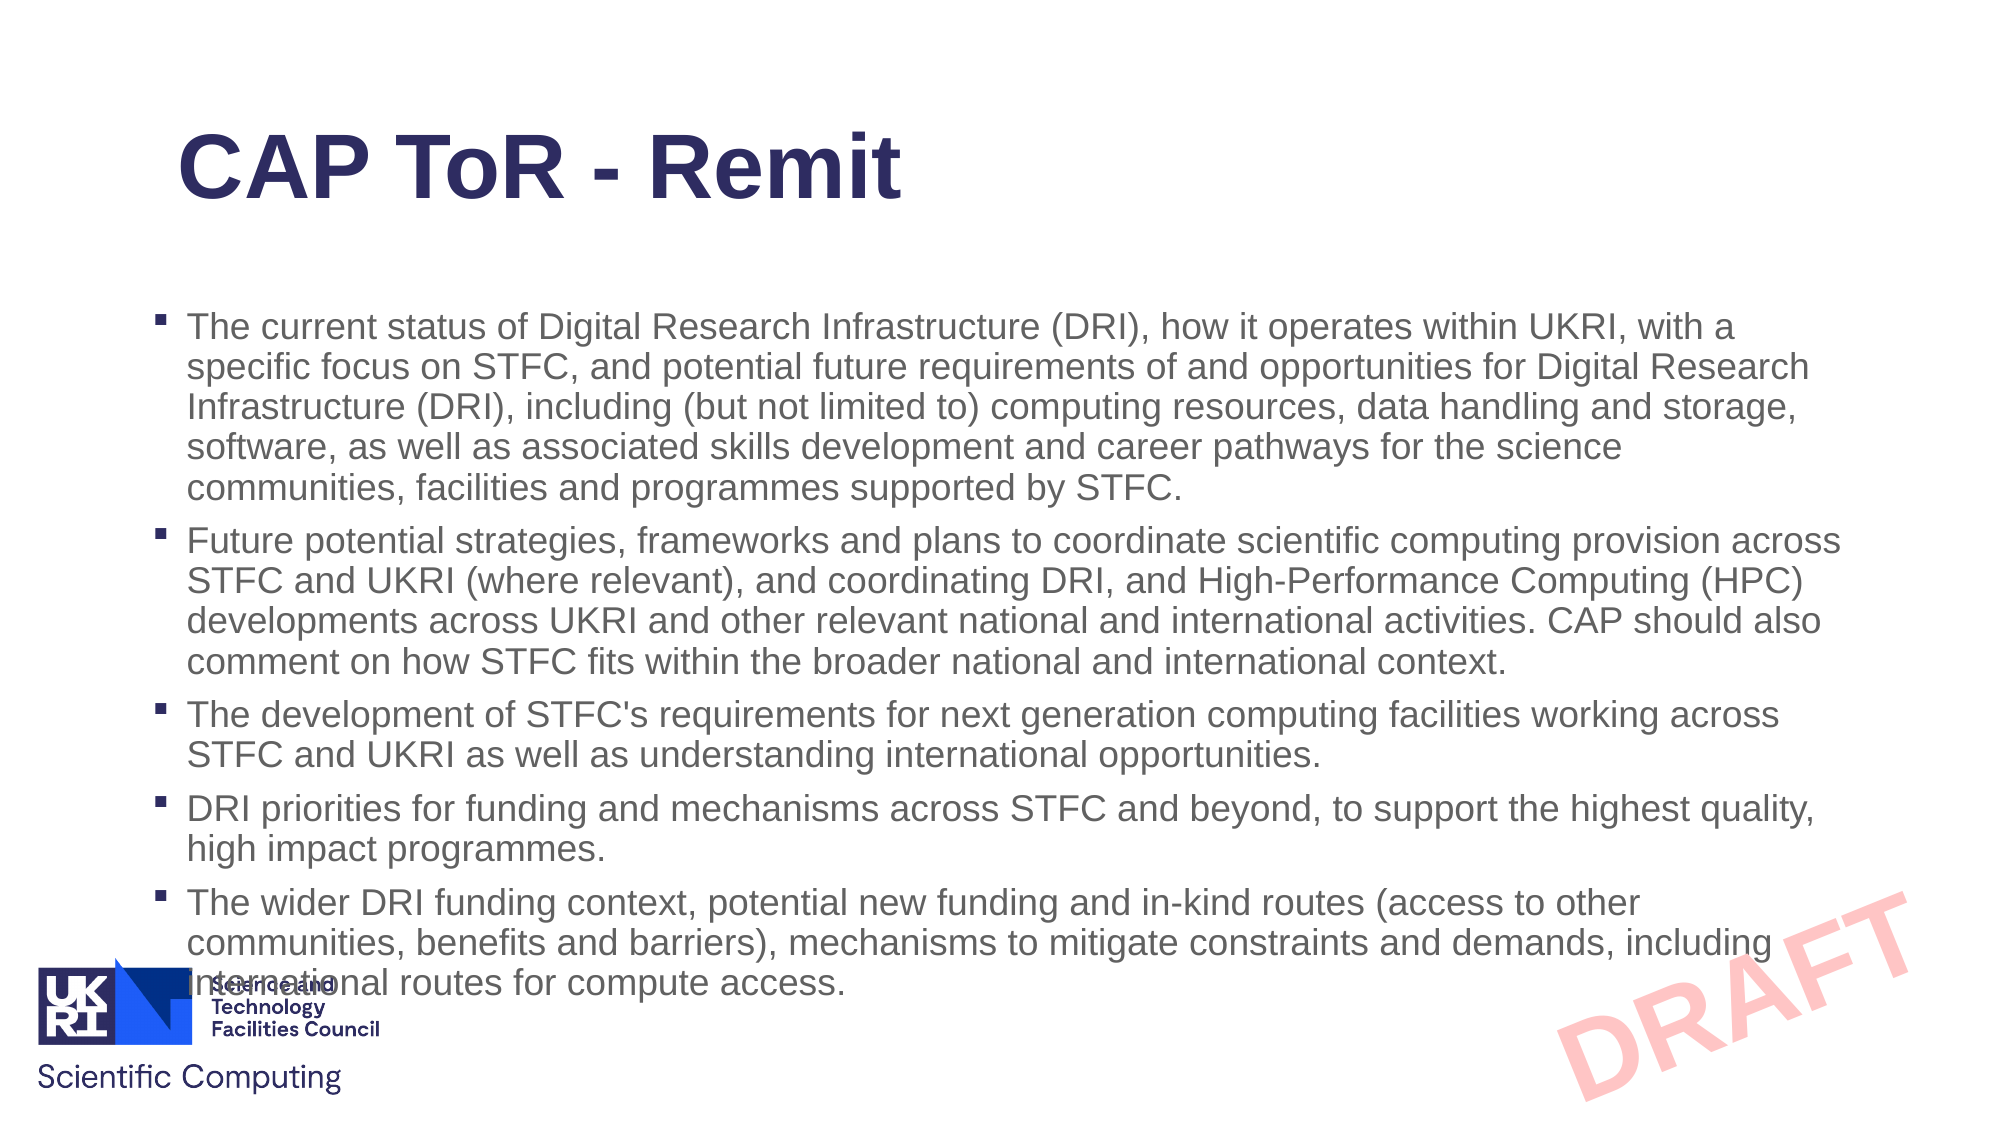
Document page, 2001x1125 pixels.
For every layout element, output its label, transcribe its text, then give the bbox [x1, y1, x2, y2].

list The current status of Digital Research Infrastructure (DRI), how it operates within UKRI, with a specific focus on STFC, and potential future requirements of and opportunities for Digital Research Infrastructure (DRI), including (but not limited to) computing resources, data handling and storage, software, as well as associated skills development and career pathways for the science communities, facilities and programmes supported by STFC. Future potential strategies, frameworks and plans to coordinate scientific computing provision across STFC and UKRI (where relevant), and coordinating DRI, and High-Performance Computing (HPC) developments across UKRI and other relevant national and international activities. CAP should also comment on how STFC fits within the broader national and international context. The development of STFC's requirements for next generation computing facilities working across STFC and UKRI as well as understanding international opportunities. DRI priorities for funding and mechanisms across STFC and beyond, to support the highest quality, high impact programmes. The wider DRI funding context, potential new funding and in-kind routes (access to other communities, benefits and barriers), mechanisms to mitigate constraints and demands, including international routes for compute access. [137, 299, 1863, 1014]
text_box DRAFT [1520, 845, 1959, 1125]
picture [15, 944, 402, 1111]
title CAP ToR - Remit [137, 59, 1863, 278]
